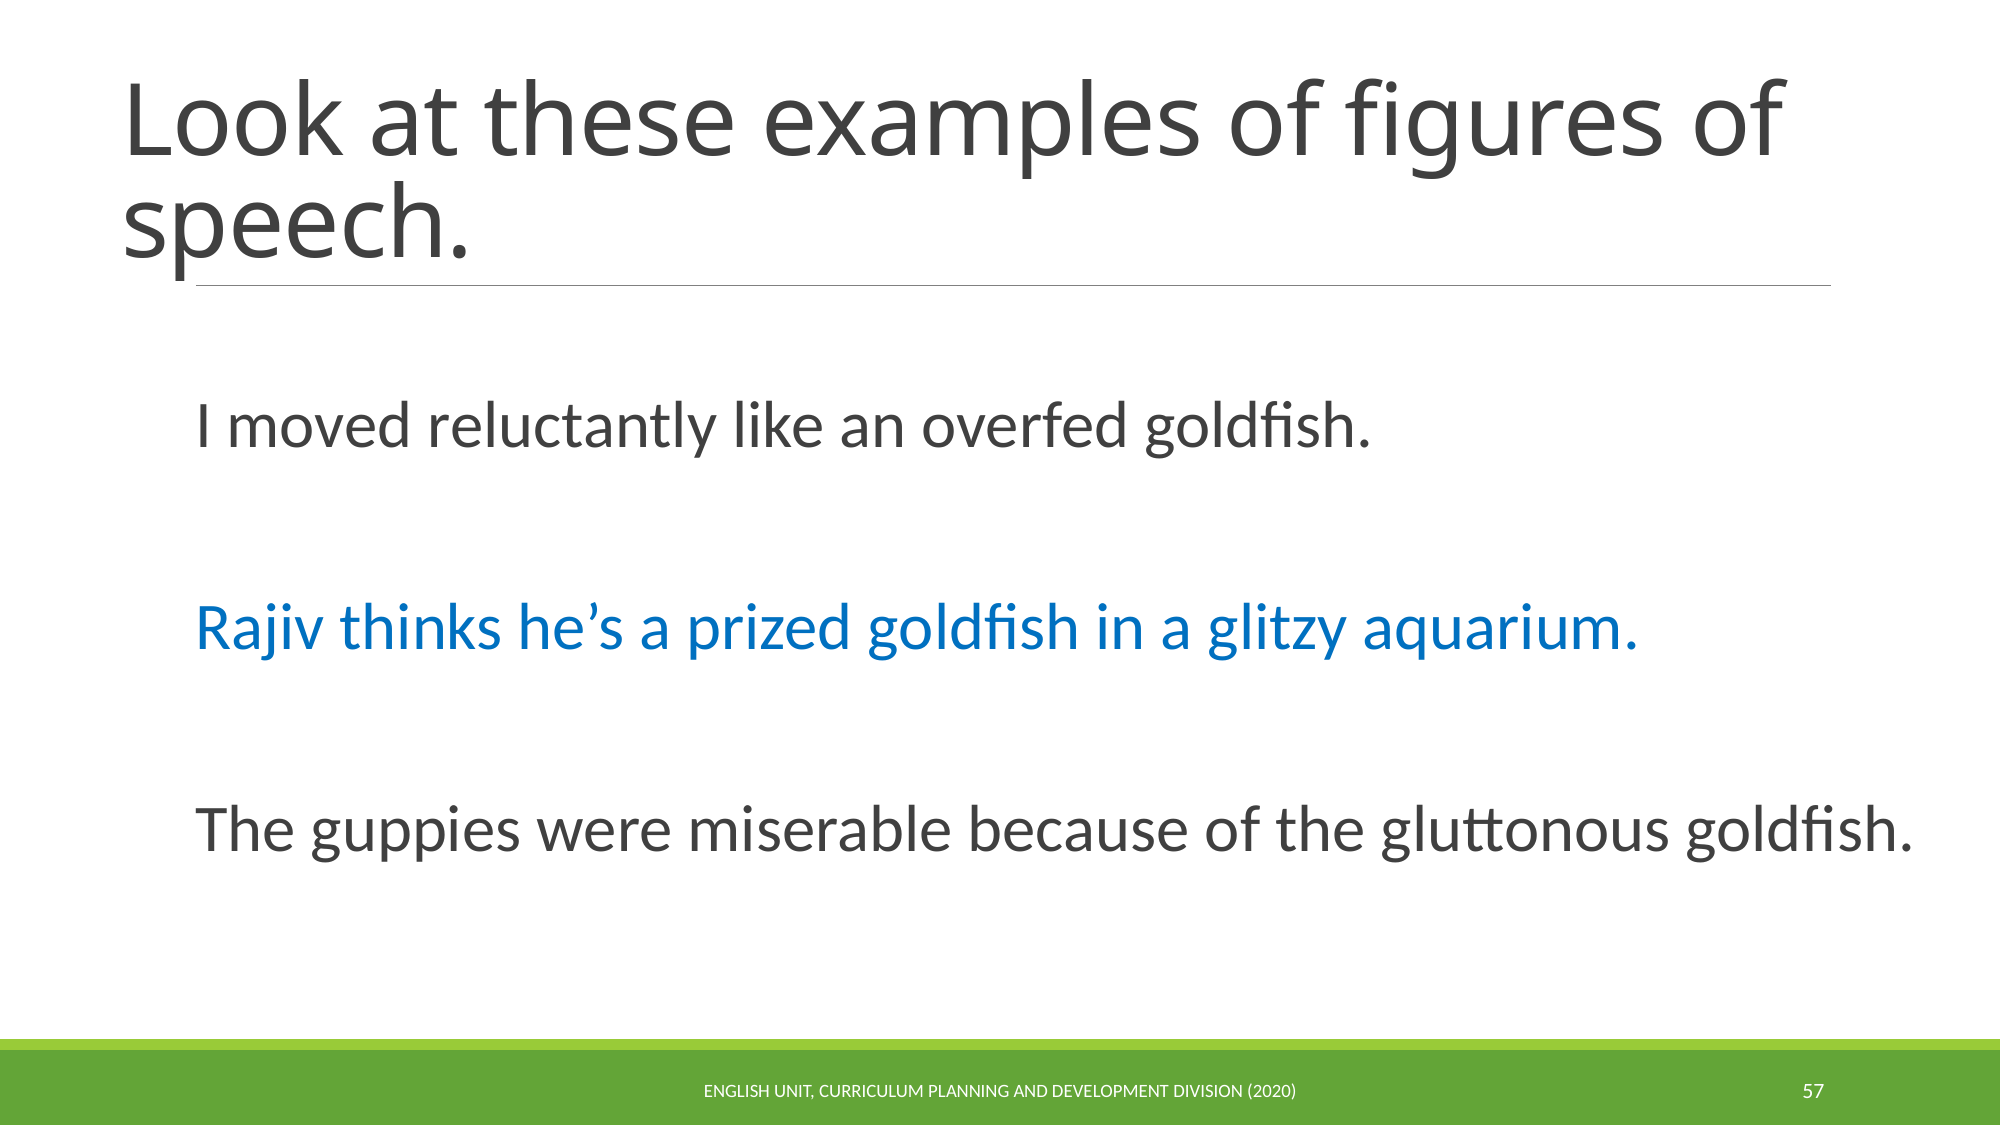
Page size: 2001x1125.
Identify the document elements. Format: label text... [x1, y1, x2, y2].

list I moved reluctantly like an overfed goldfish. Rajiv thinks he’s a prized goldfish in a glitzy aquarium. The guppies were miserable because of the gluttonous goldfish. [180, 302, 1935, 963]
footer ENGLISH UNIT, CURRICULUM PLANNING AND DEVELOPMENT DIVISION (2020) [604, 1059, 1396, 1120]
slide_number 57 [1624, 1059, 1840, 1120]
title Look at these examples of figures of speech. [106, 47, 1914, 285]
